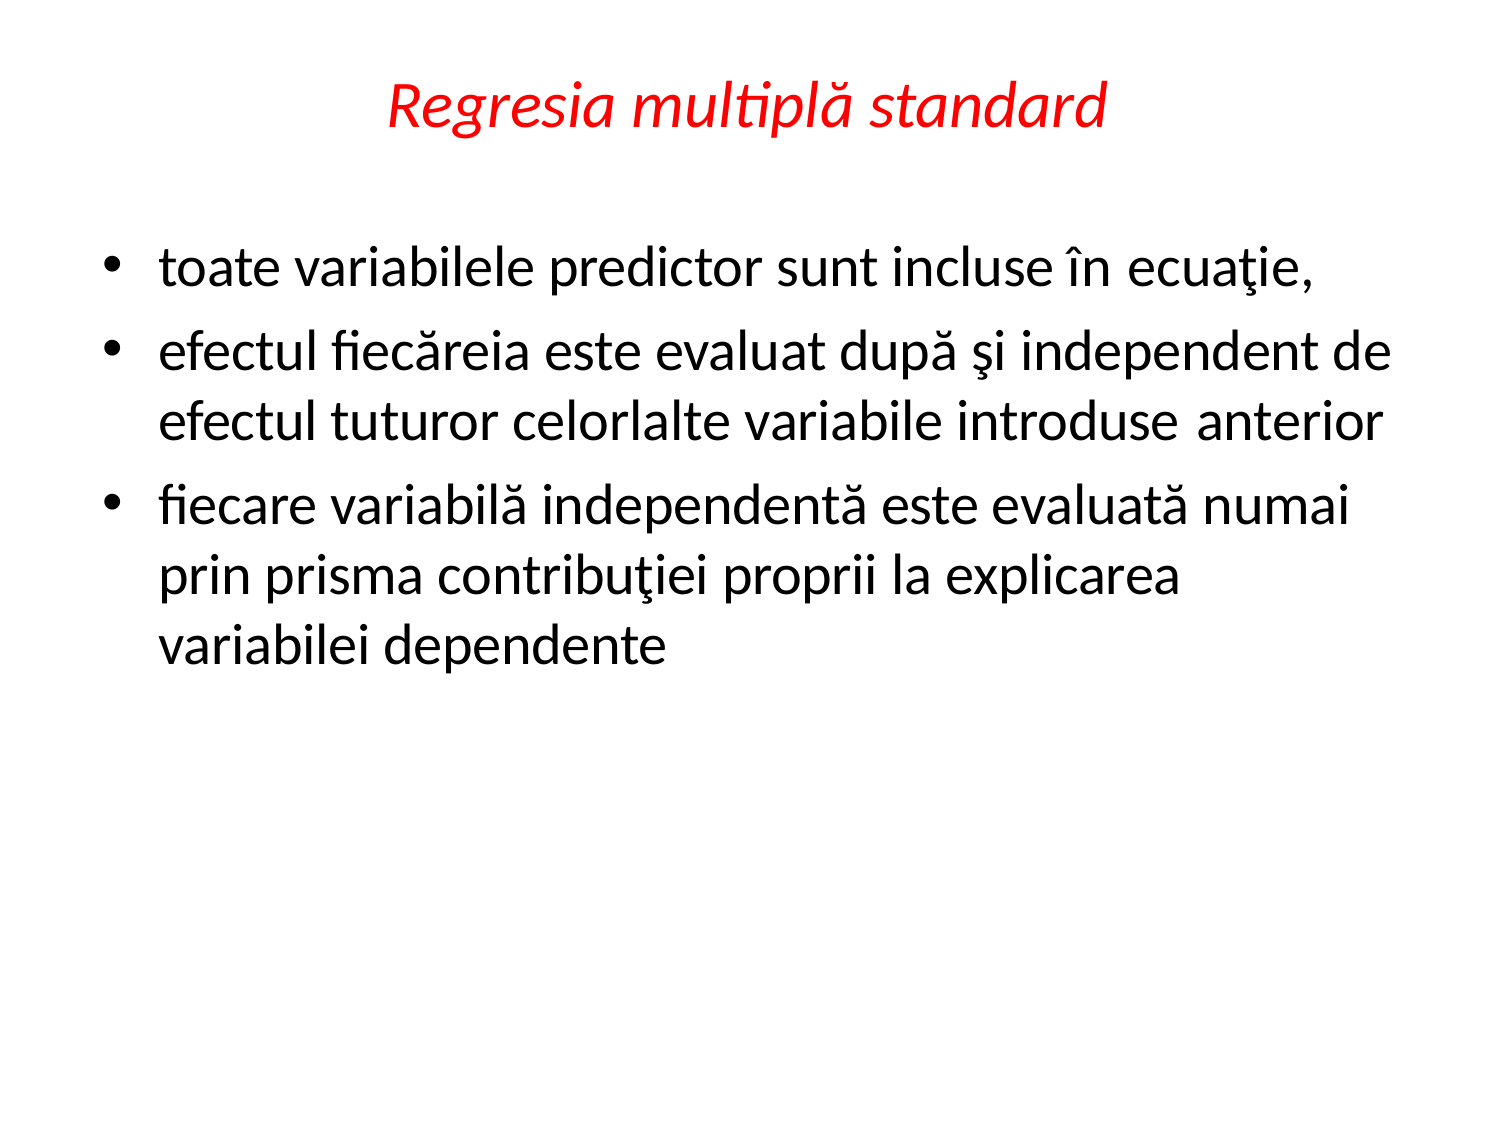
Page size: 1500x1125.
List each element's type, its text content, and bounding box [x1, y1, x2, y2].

text_box toate variabilele predictor sunt incluse în ecuaţie, efectul fiecăreia este evaluat după şi independent de efectul tuturor celorlalte variabile introduse anterior fiecare variabilă independentă este evaluată numai prin prisma contribuţiei proprii la explicarea variabilei dependente [99, 212, 1408, 677]
title Regresia multiplă standard [384, 58, 1300, 212]
